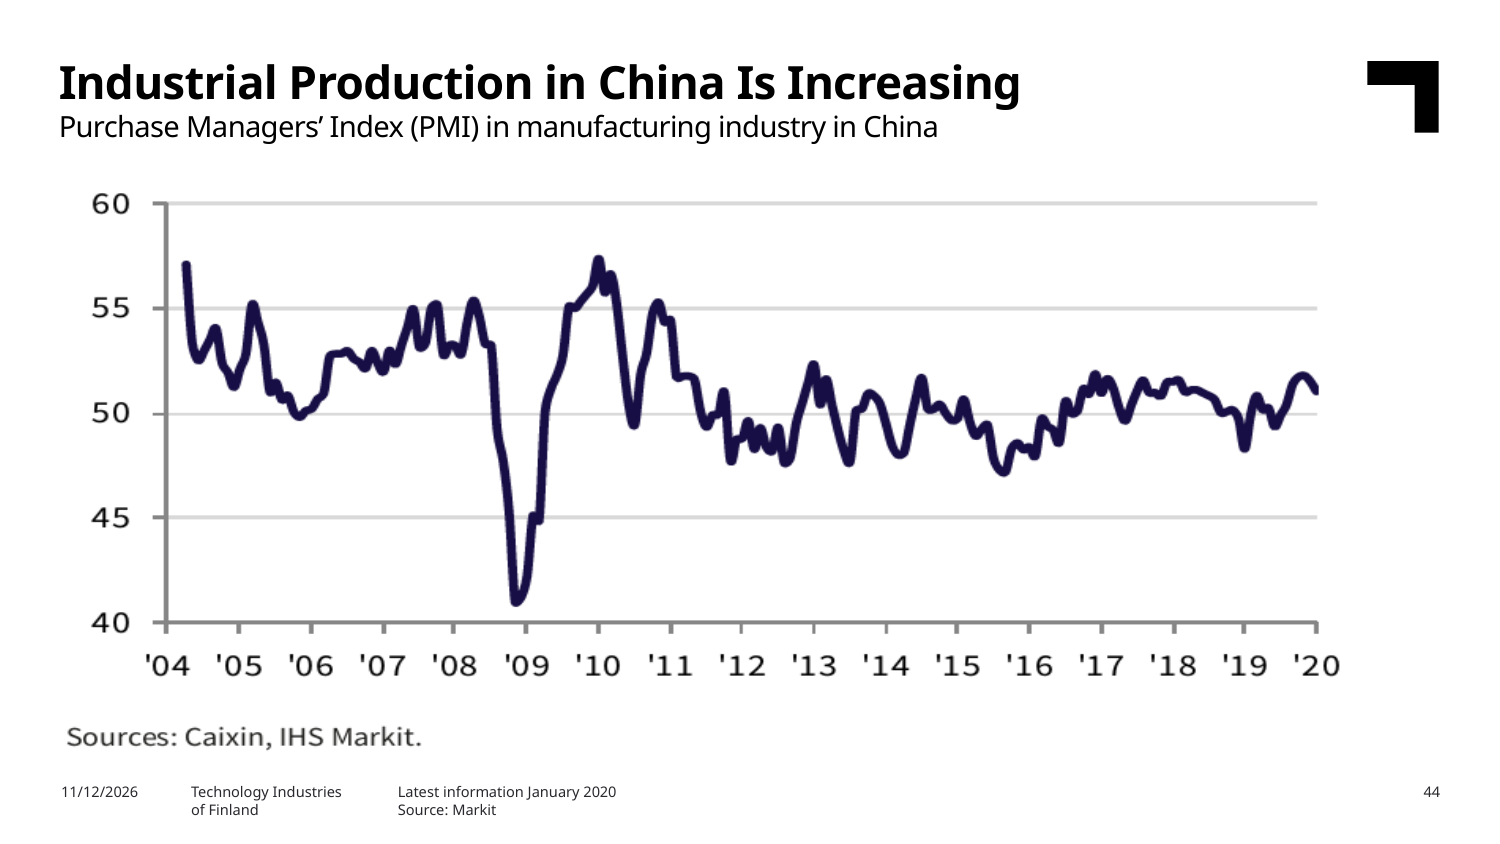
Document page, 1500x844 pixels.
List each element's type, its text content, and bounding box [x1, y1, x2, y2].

list Latest information January 2020 Source: Markit [517, 775, 871, 803]
list Industrial Production in China Is Increasing Purchase Managers’ Index (PMI) in manufacturing industry in China [41, 46, 1353, 179]
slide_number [46, 775, 175, 803]
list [41, 180, 1420, 763]
slide_number 44 [1313, 775, 1456, 803]
footer Technology Industries of Finland [175, 775, 517, 803]
